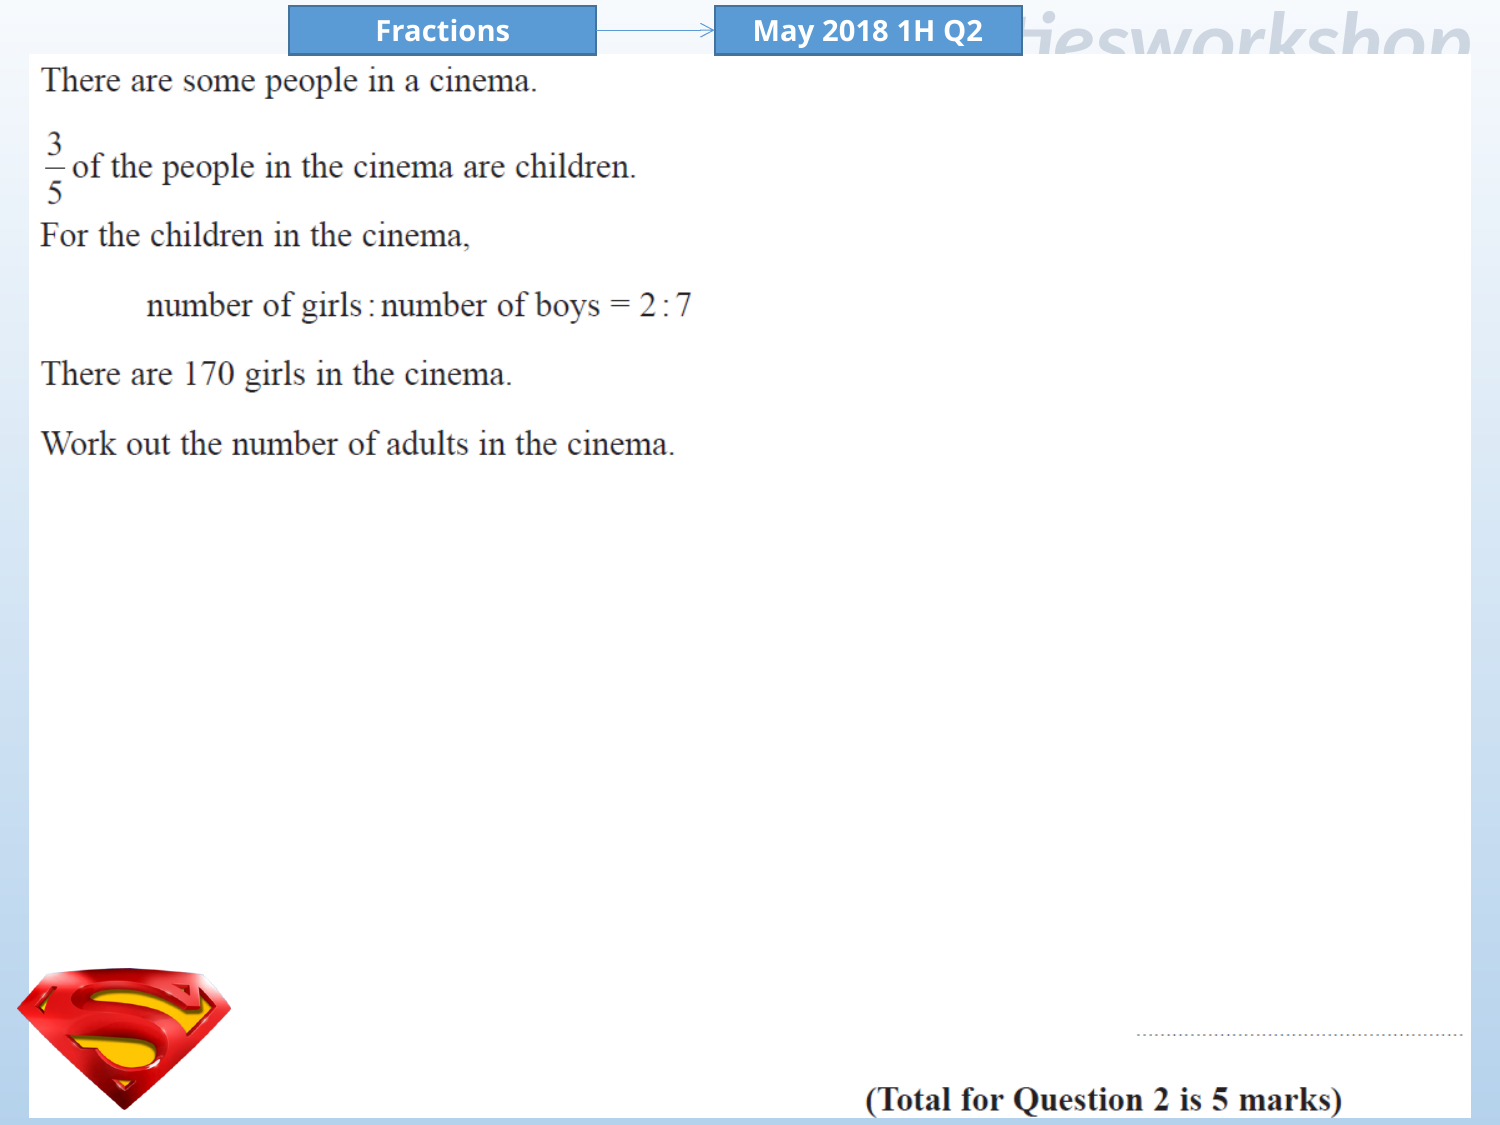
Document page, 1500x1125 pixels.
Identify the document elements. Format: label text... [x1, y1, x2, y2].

picture [17, 54, 1471, 1118]
text_box May 2018 1H Q2 [714, 5, 1023, 54]
text_box Fractions [288, 5, 597, 54]
